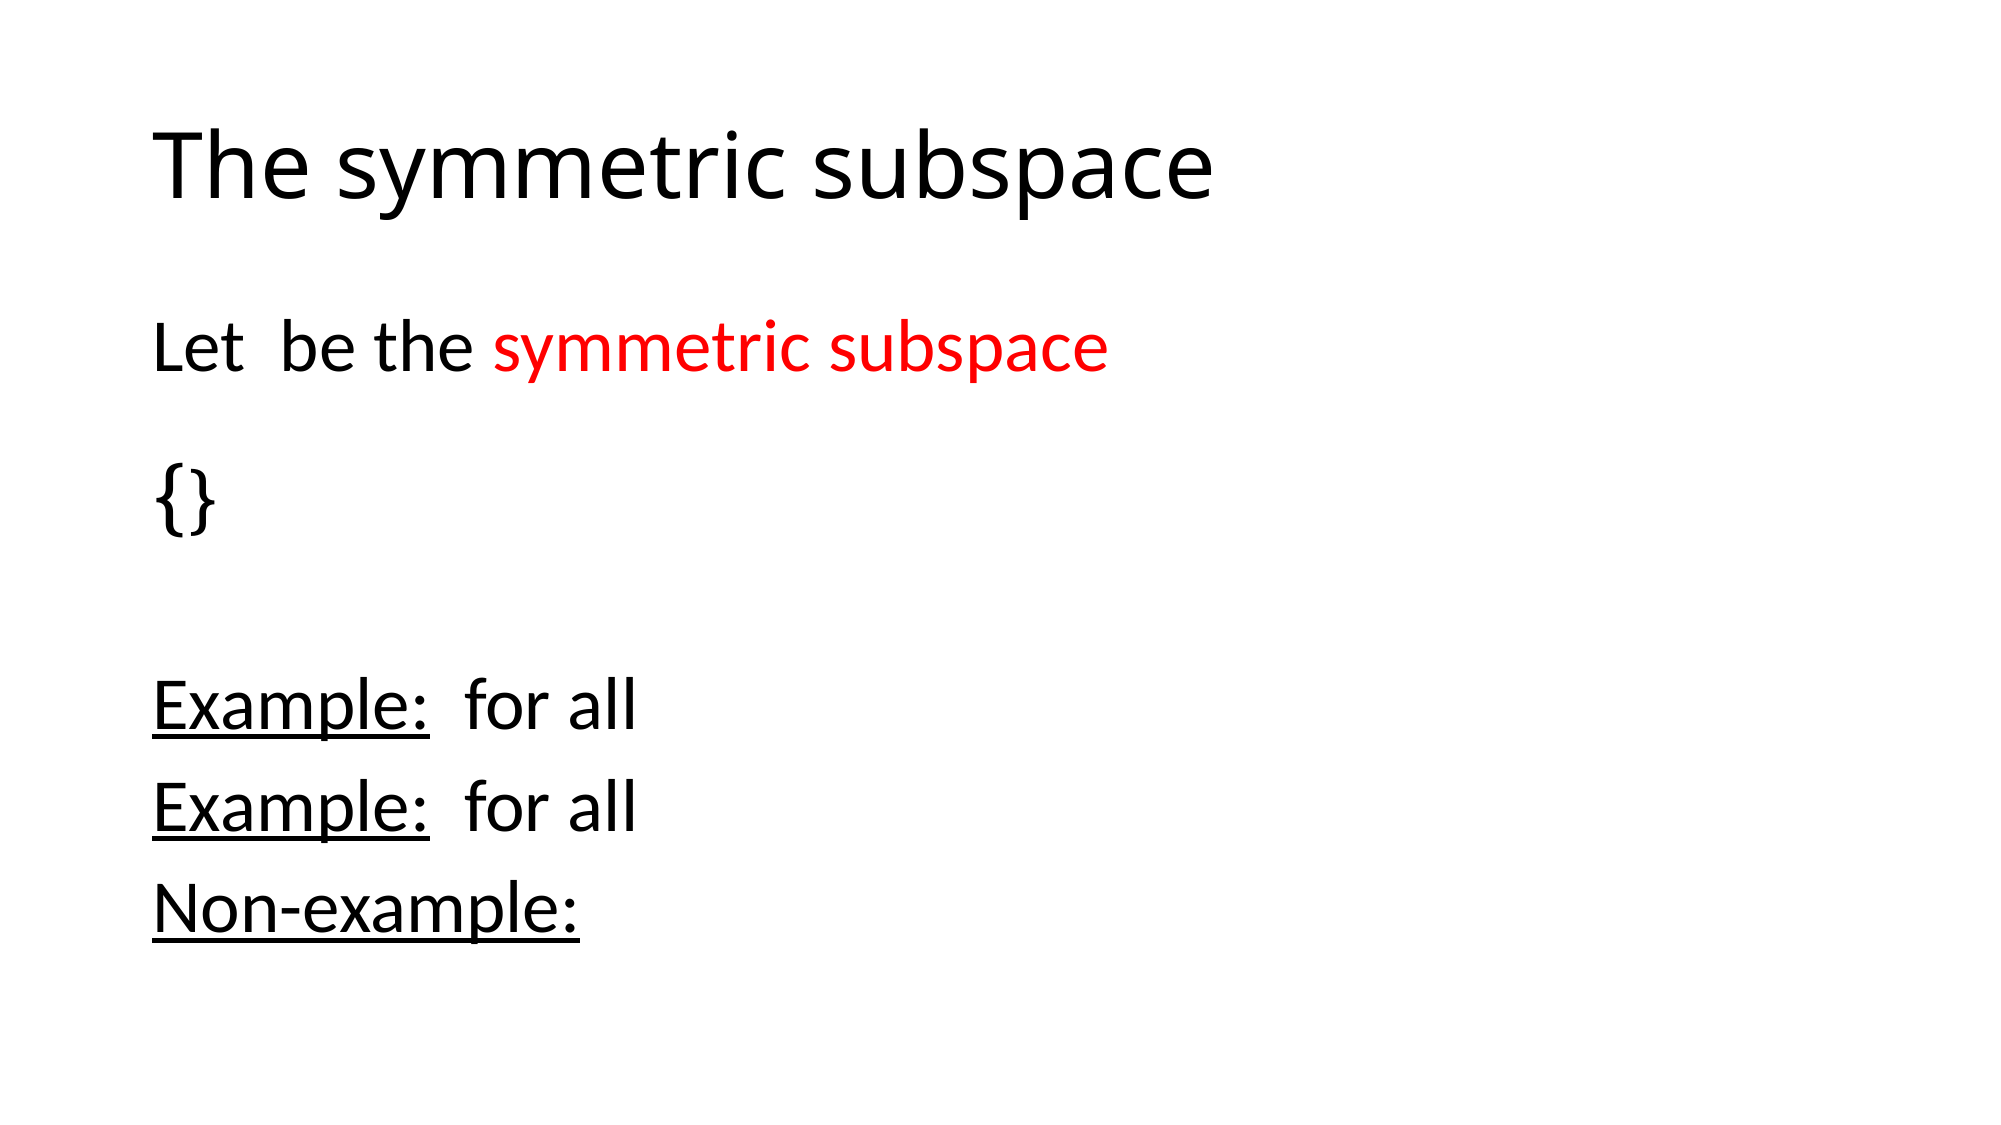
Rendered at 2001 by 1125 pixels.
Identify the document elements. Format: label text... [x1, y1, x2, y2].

title The symmetric subspace [137, 59, 1863, 278]
